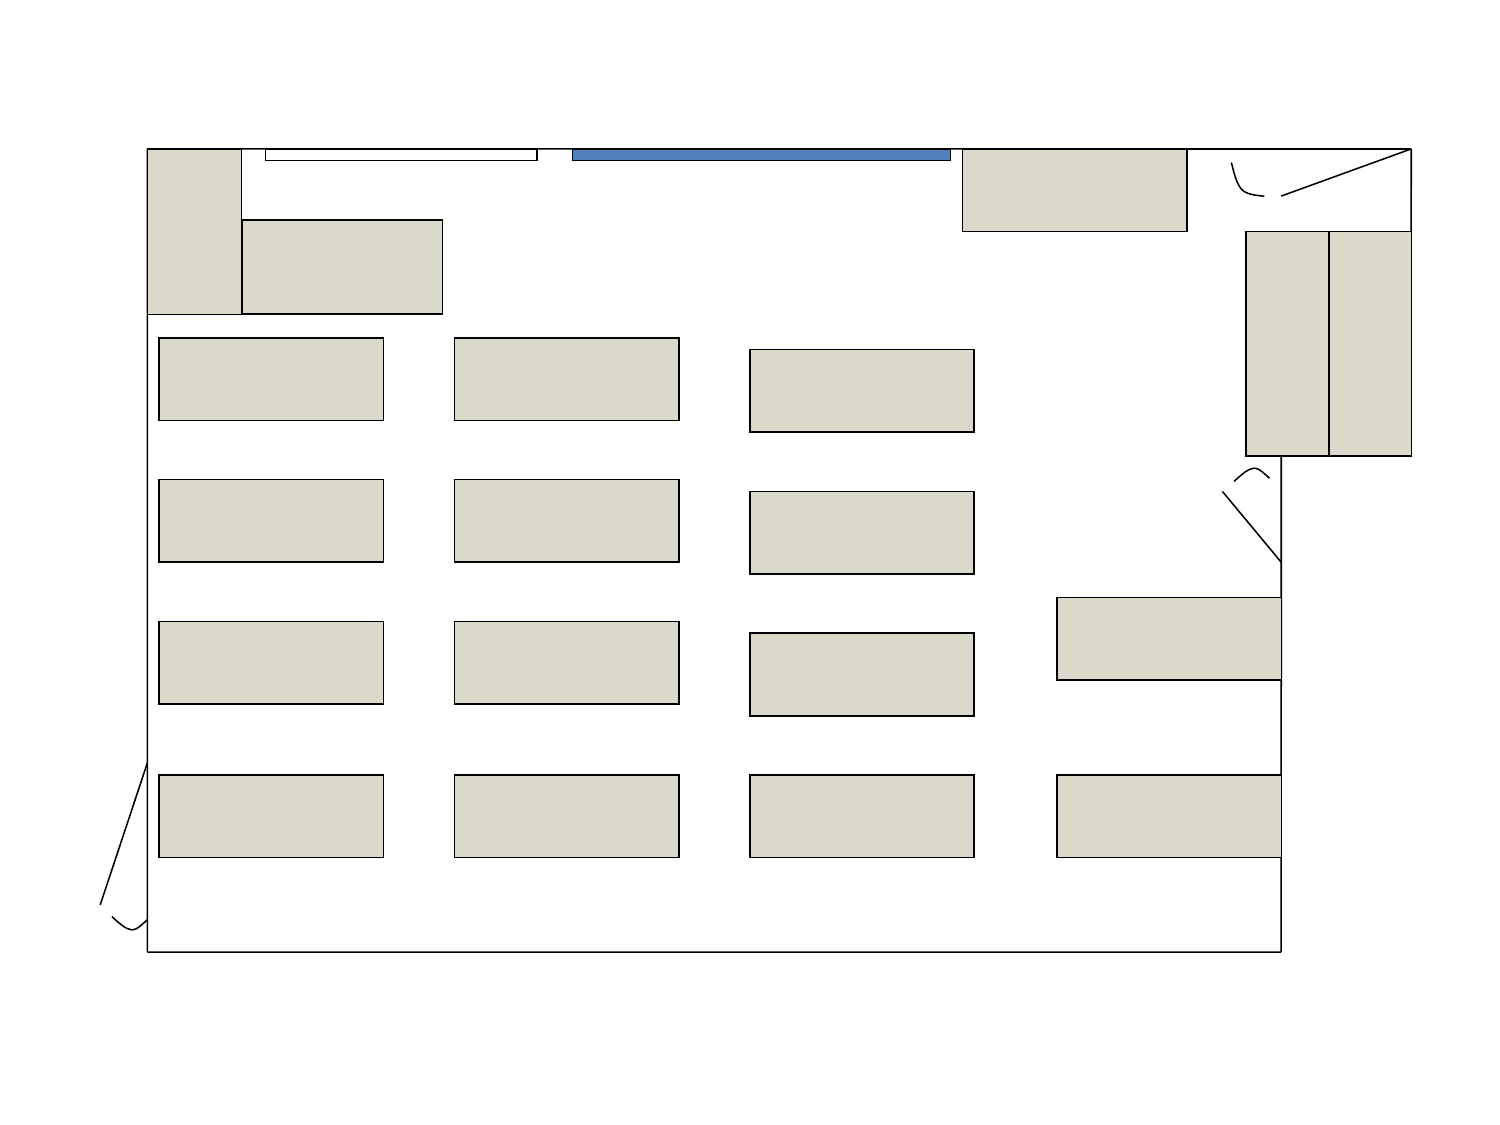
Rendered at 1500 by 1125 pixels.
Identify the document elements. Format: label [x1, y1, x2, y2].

text_box [100, 148, 1412, 953]
